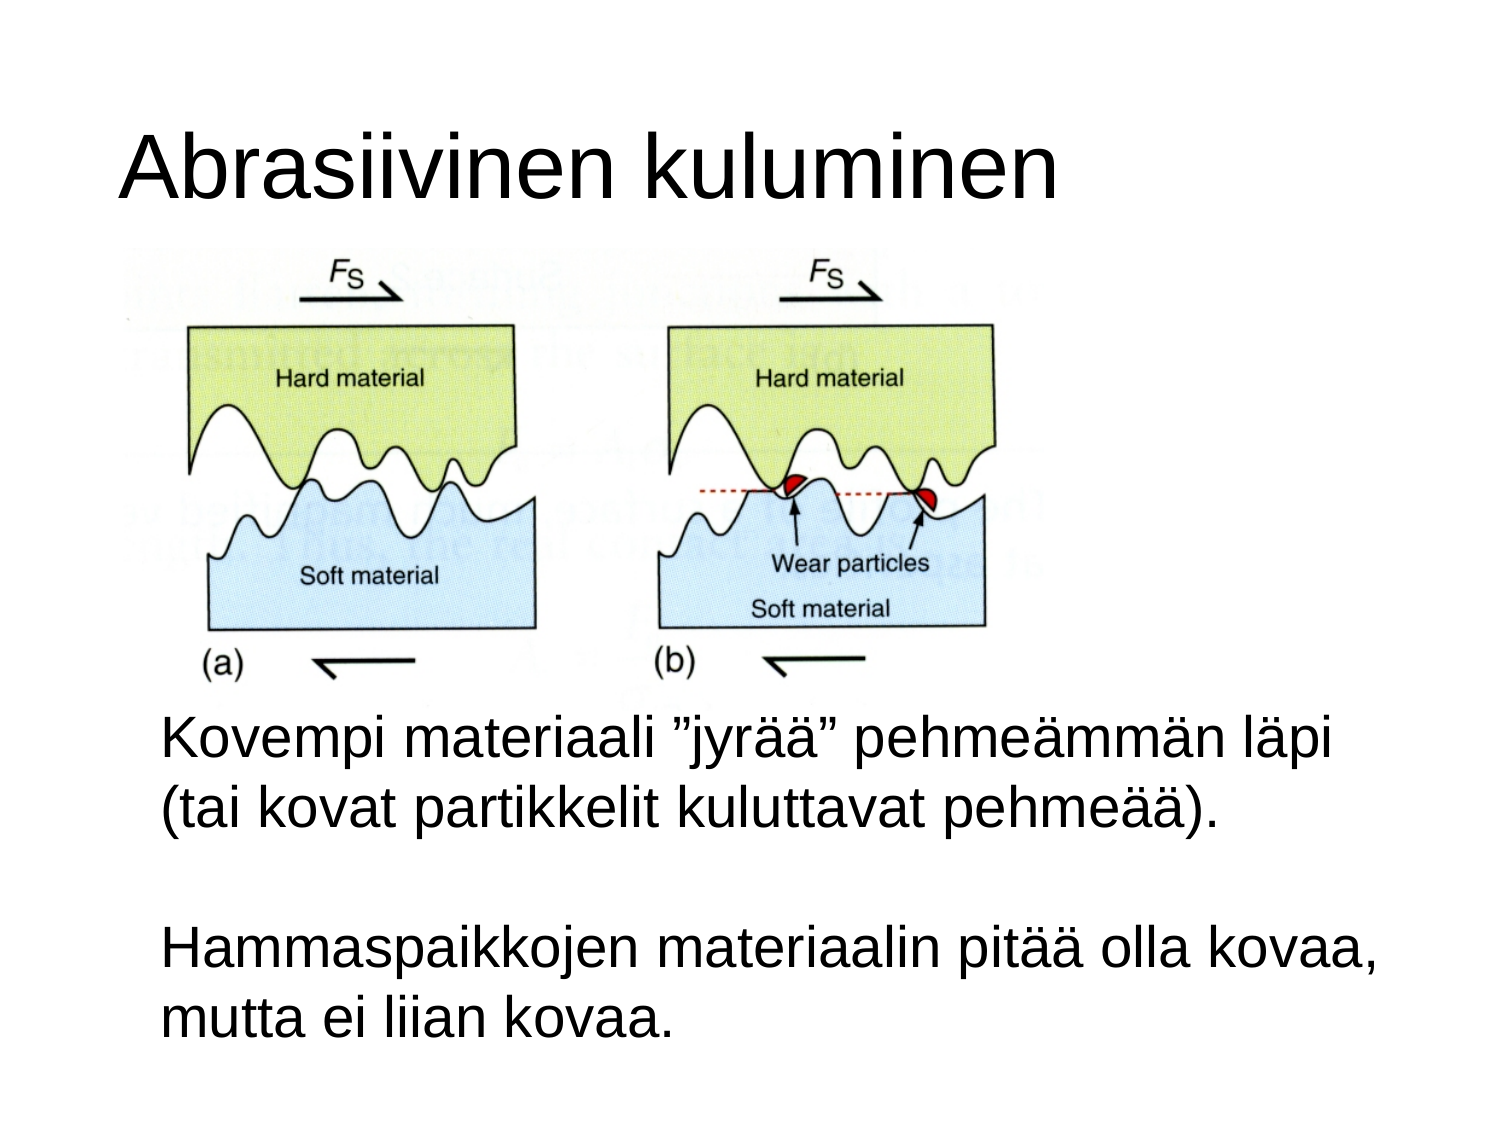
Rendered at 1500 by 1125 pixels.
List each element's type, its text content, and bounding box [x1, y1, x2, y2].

title Abrasiivinen kuluminen [103, 59, 1397, 278]
picture [123, 248, 1044, 711]
text_box Kovempi materiaali ”jyrää” pehmeämmän läpi (tai kovat partikkelit kuluttavat pehmeää). Hammaspaikkojen materiaalin pitää olla kovaa, mutta ei liian kovaa. [145, 692, 1397, 1057]
